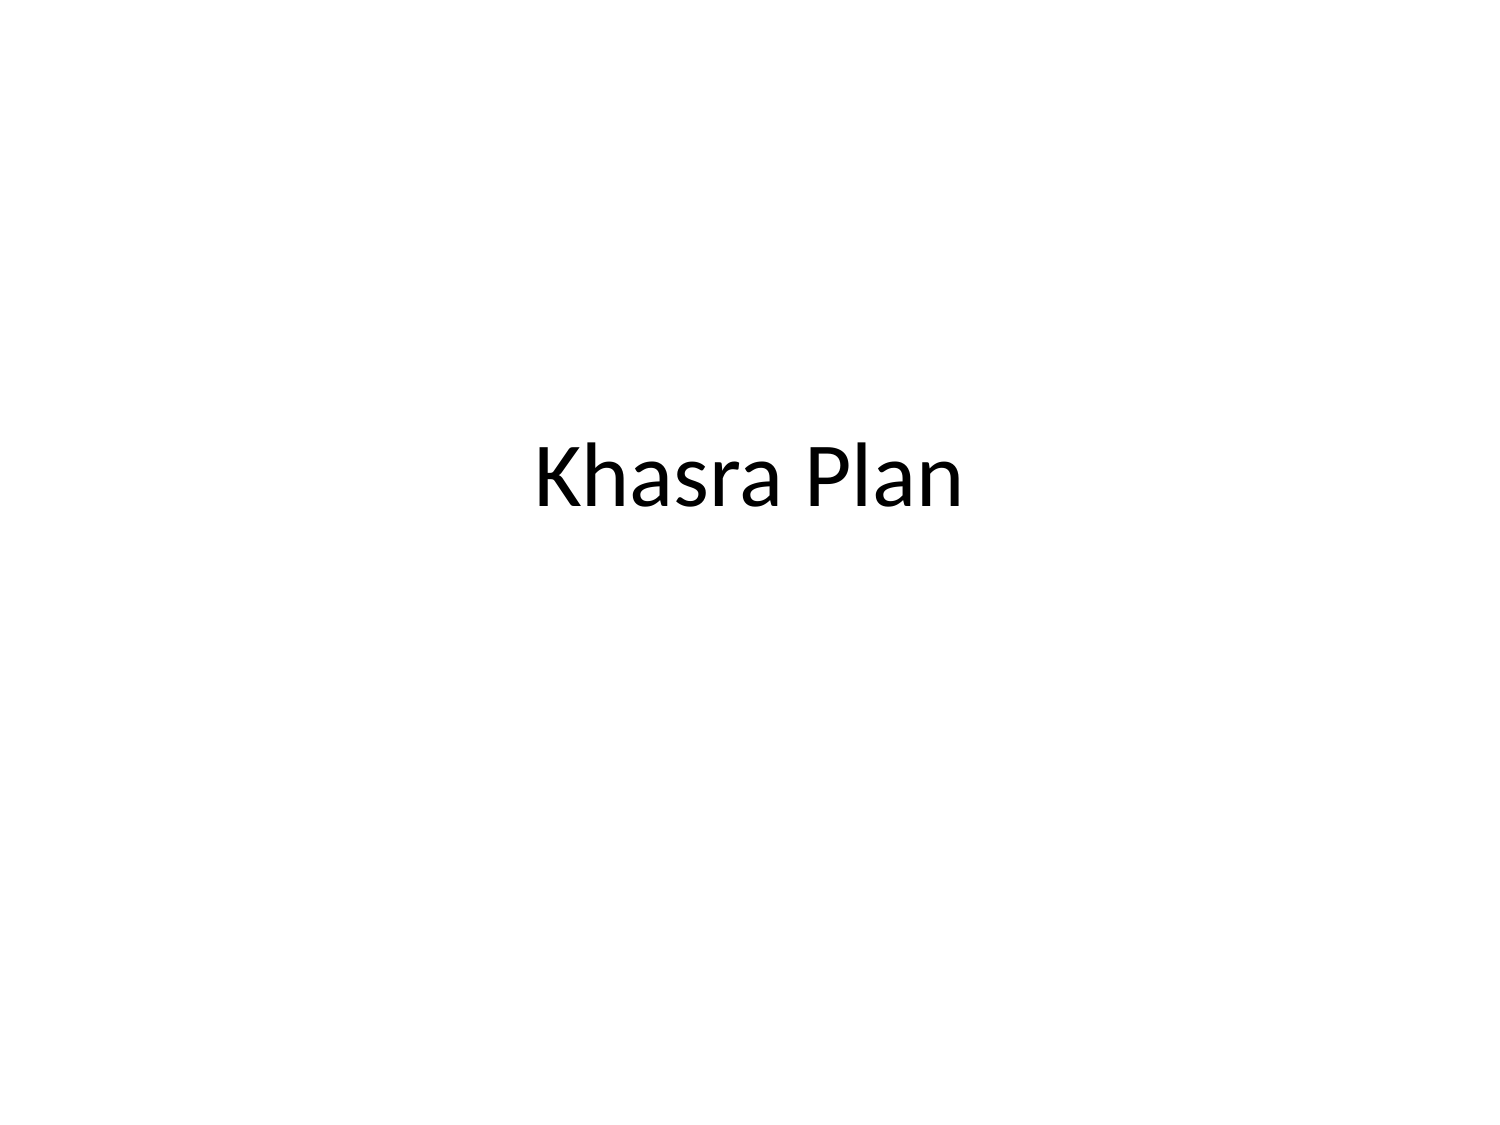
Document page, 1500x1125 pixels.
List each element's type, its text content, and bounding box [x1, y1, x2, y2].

title Khasra Plan [112, 349, 1388, 591]
